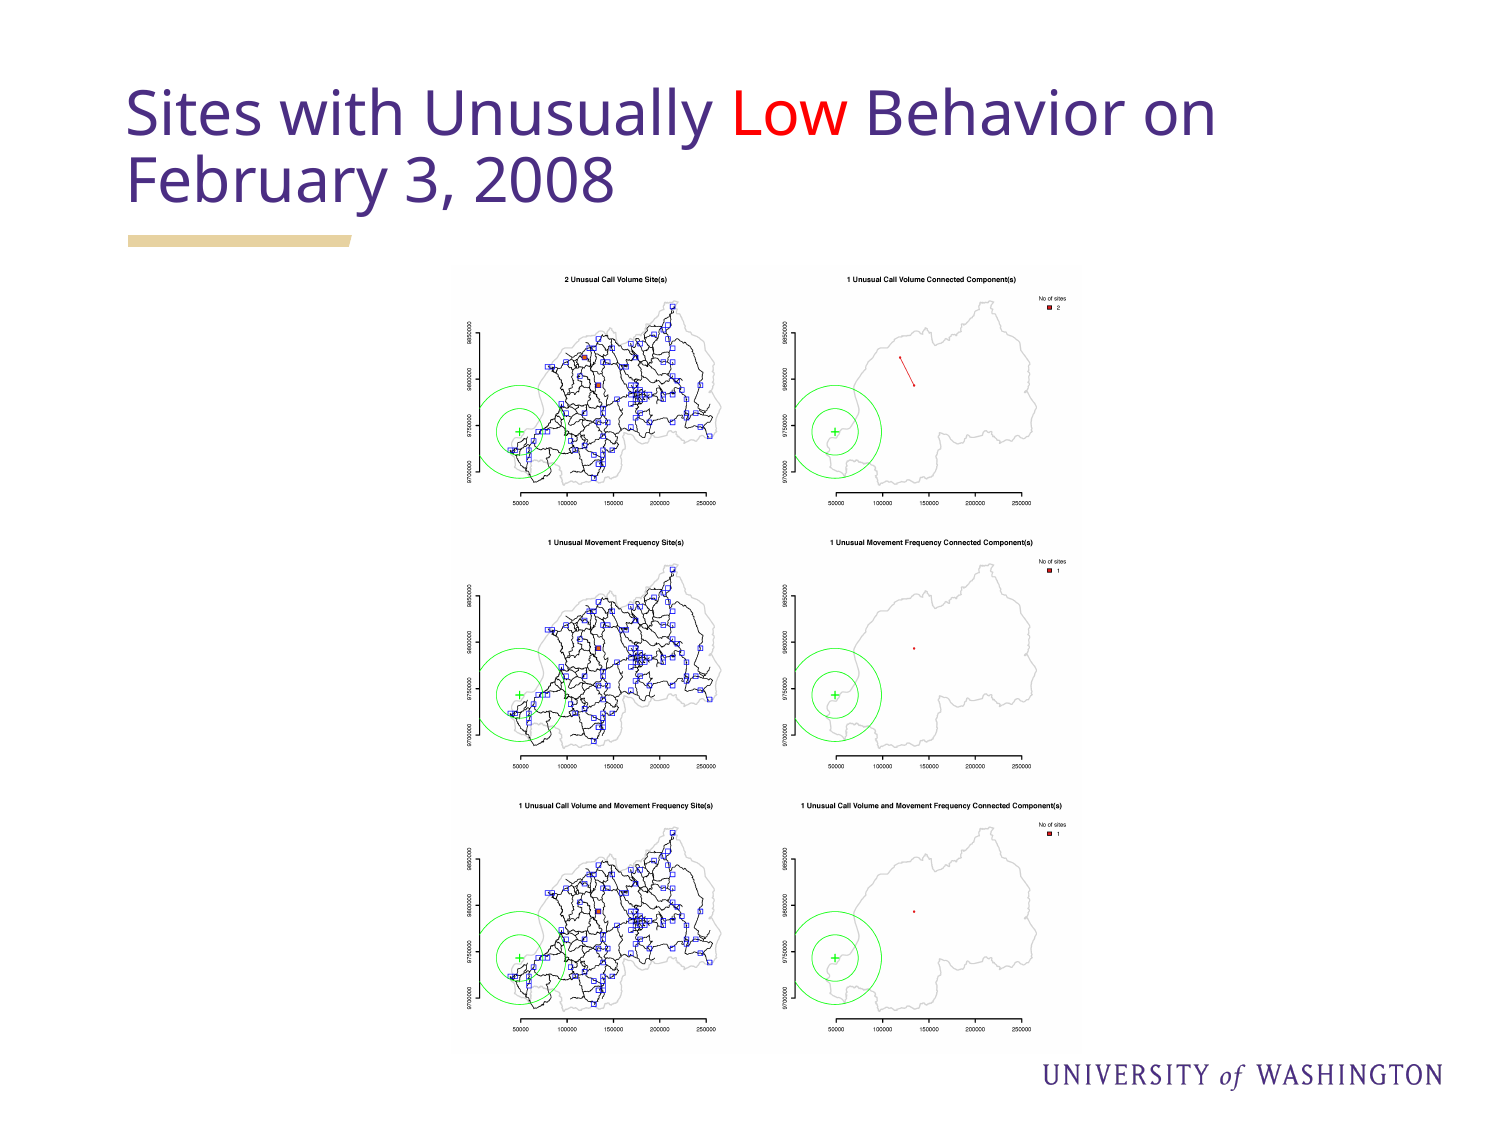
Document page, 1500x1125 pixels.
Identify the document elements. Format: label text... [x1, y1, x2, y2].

picture [1043, 1064, 1442, 1091]
picture [450, 265, 1082, 1054]
picture [128, 235, 352, 247]
list Sites with Unusually Low Behavior on February 3, 2008 [110, 60, 1453, 224]
